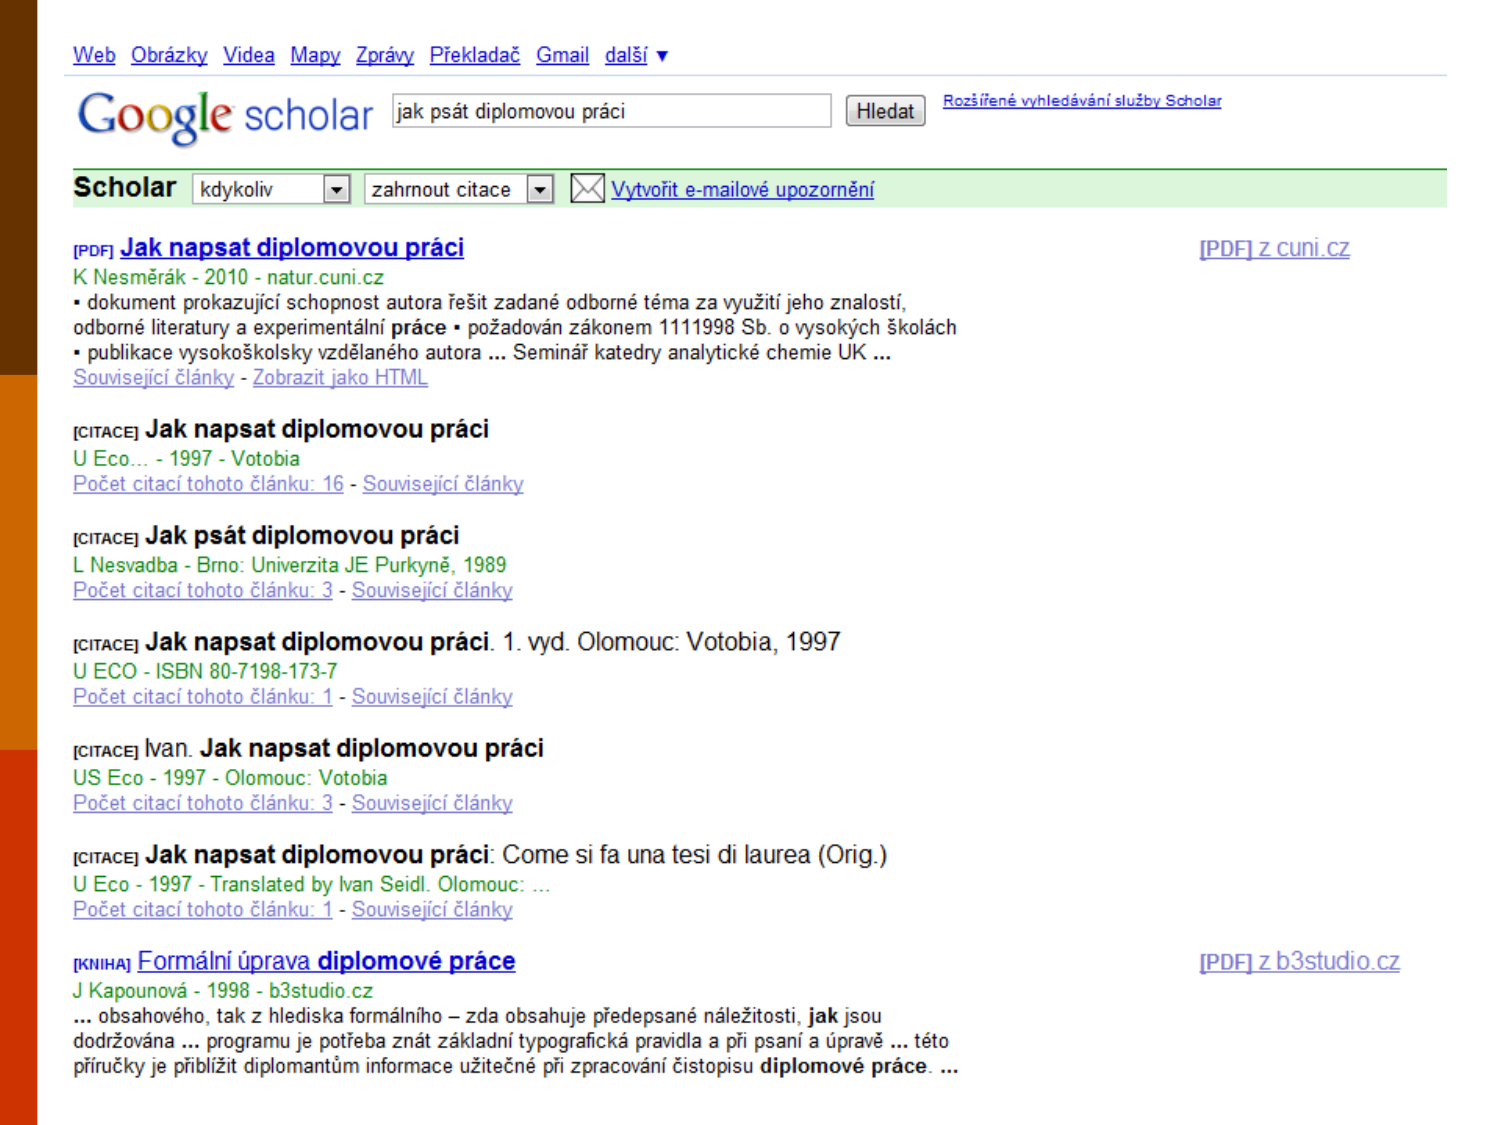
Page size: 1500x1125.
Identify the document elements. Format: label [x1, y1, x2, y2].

picture [64, 42, 1447, 1081]
